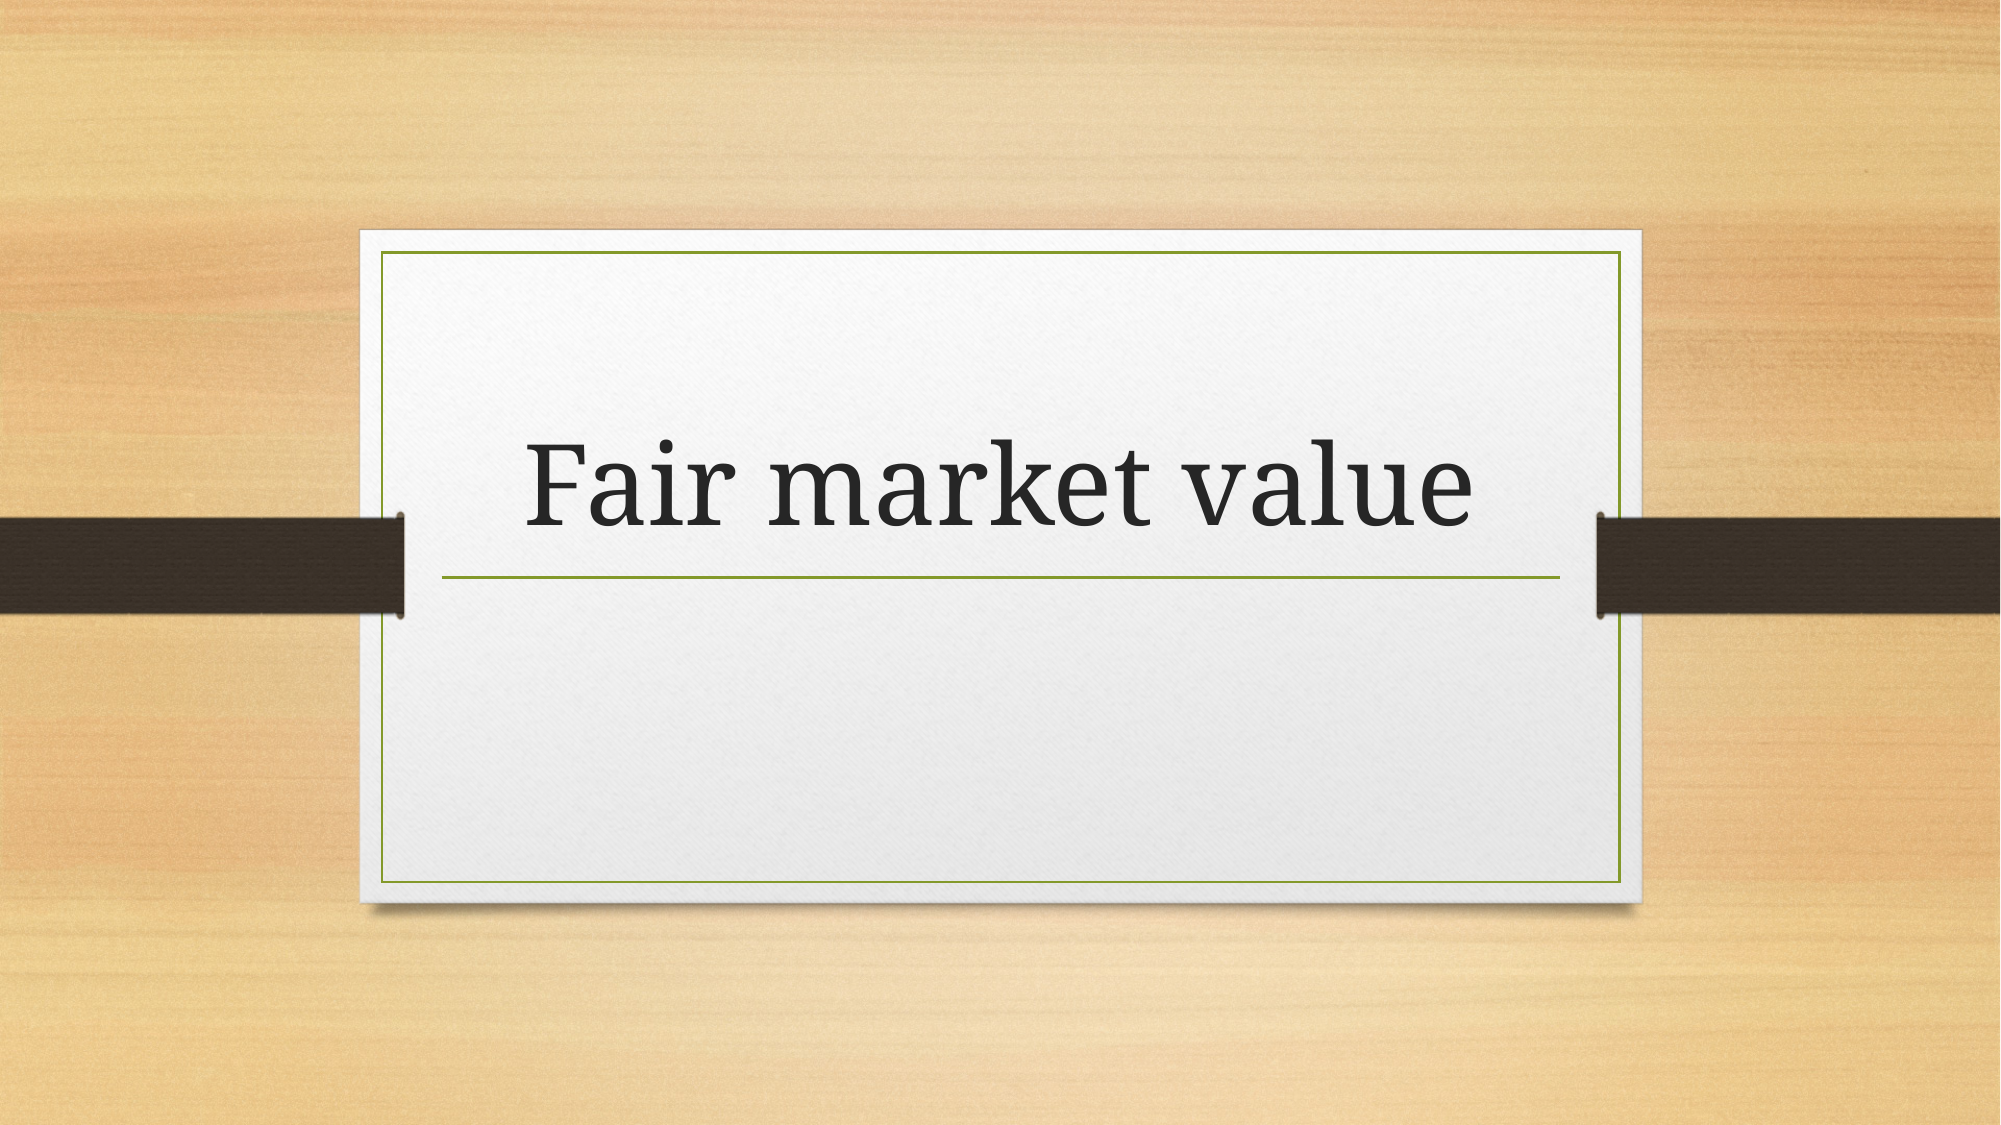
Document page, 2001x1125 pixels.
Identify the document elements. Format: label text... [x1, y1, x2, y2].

picture [0, 0, 2001, 1125]
title Fair market value [441, 306, 1560, 556]
